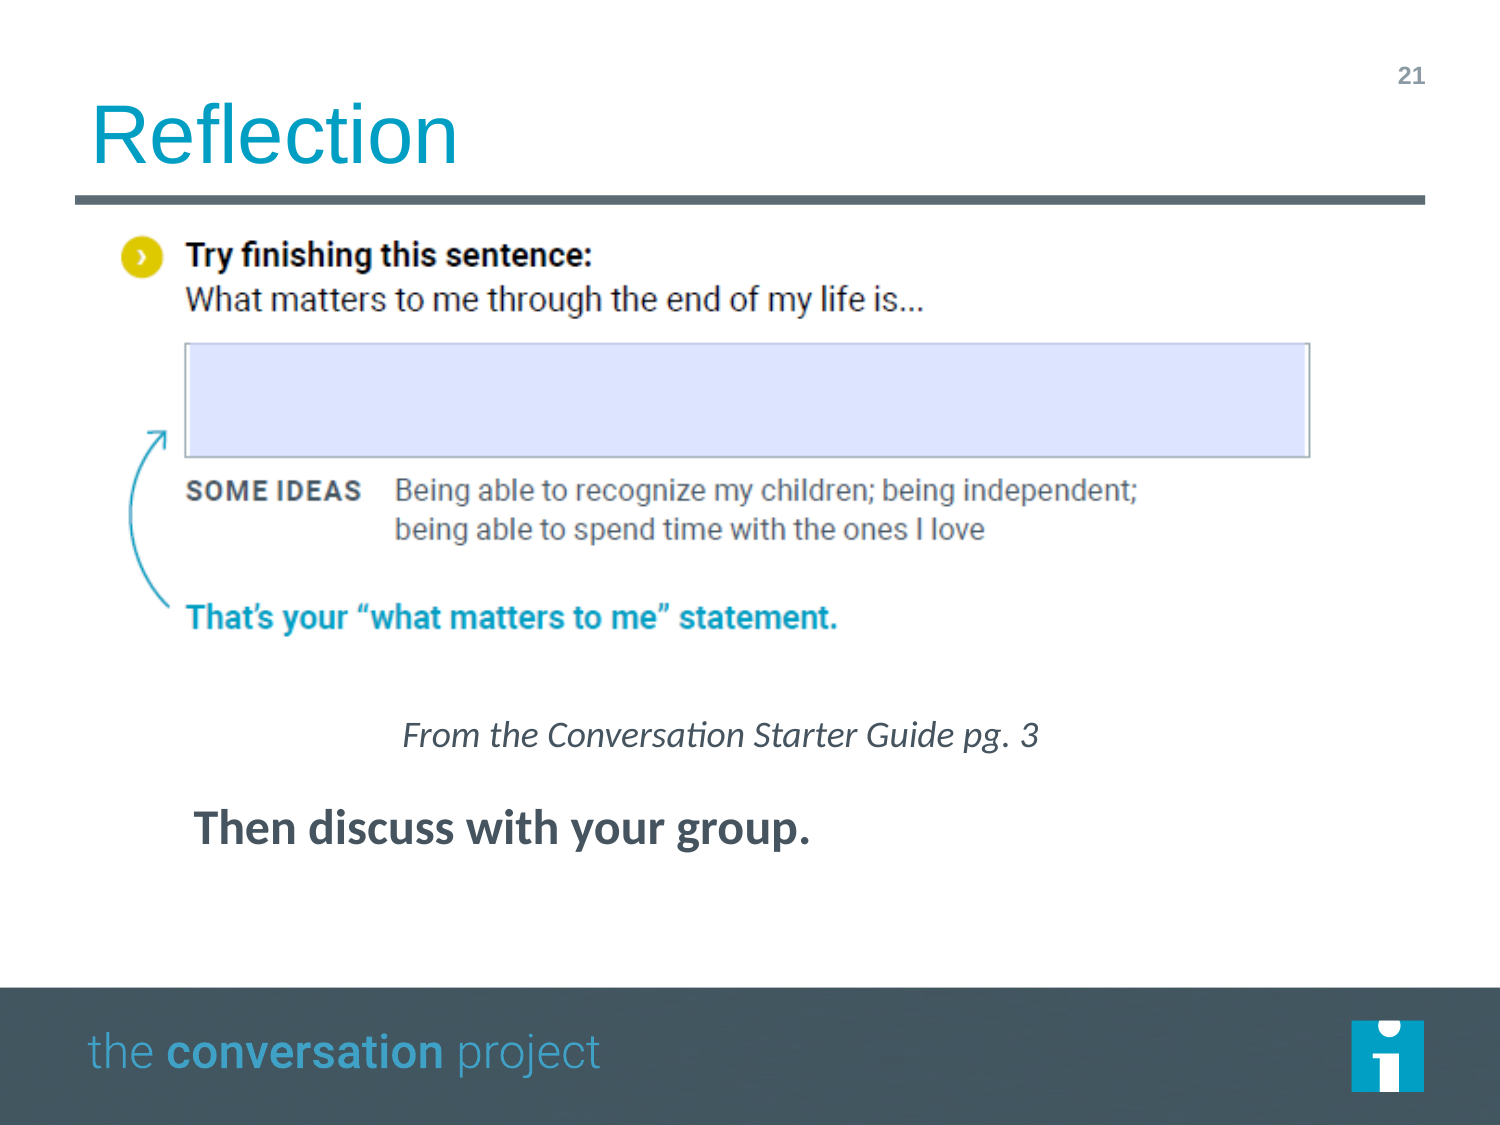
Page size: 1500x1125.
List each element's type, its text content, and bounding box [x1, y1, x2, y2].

text_box From the Conversation Starter Guide pg. 3 [387, 702, 1275, 763]
text_box Then discuss with your group. [178, 787, 1142, 863]
picture [0, 0, 1500, 1125]
slide_number 21 [1350, 52, 1441, 113]
title Reflection [75, 68, 1425, 194]
